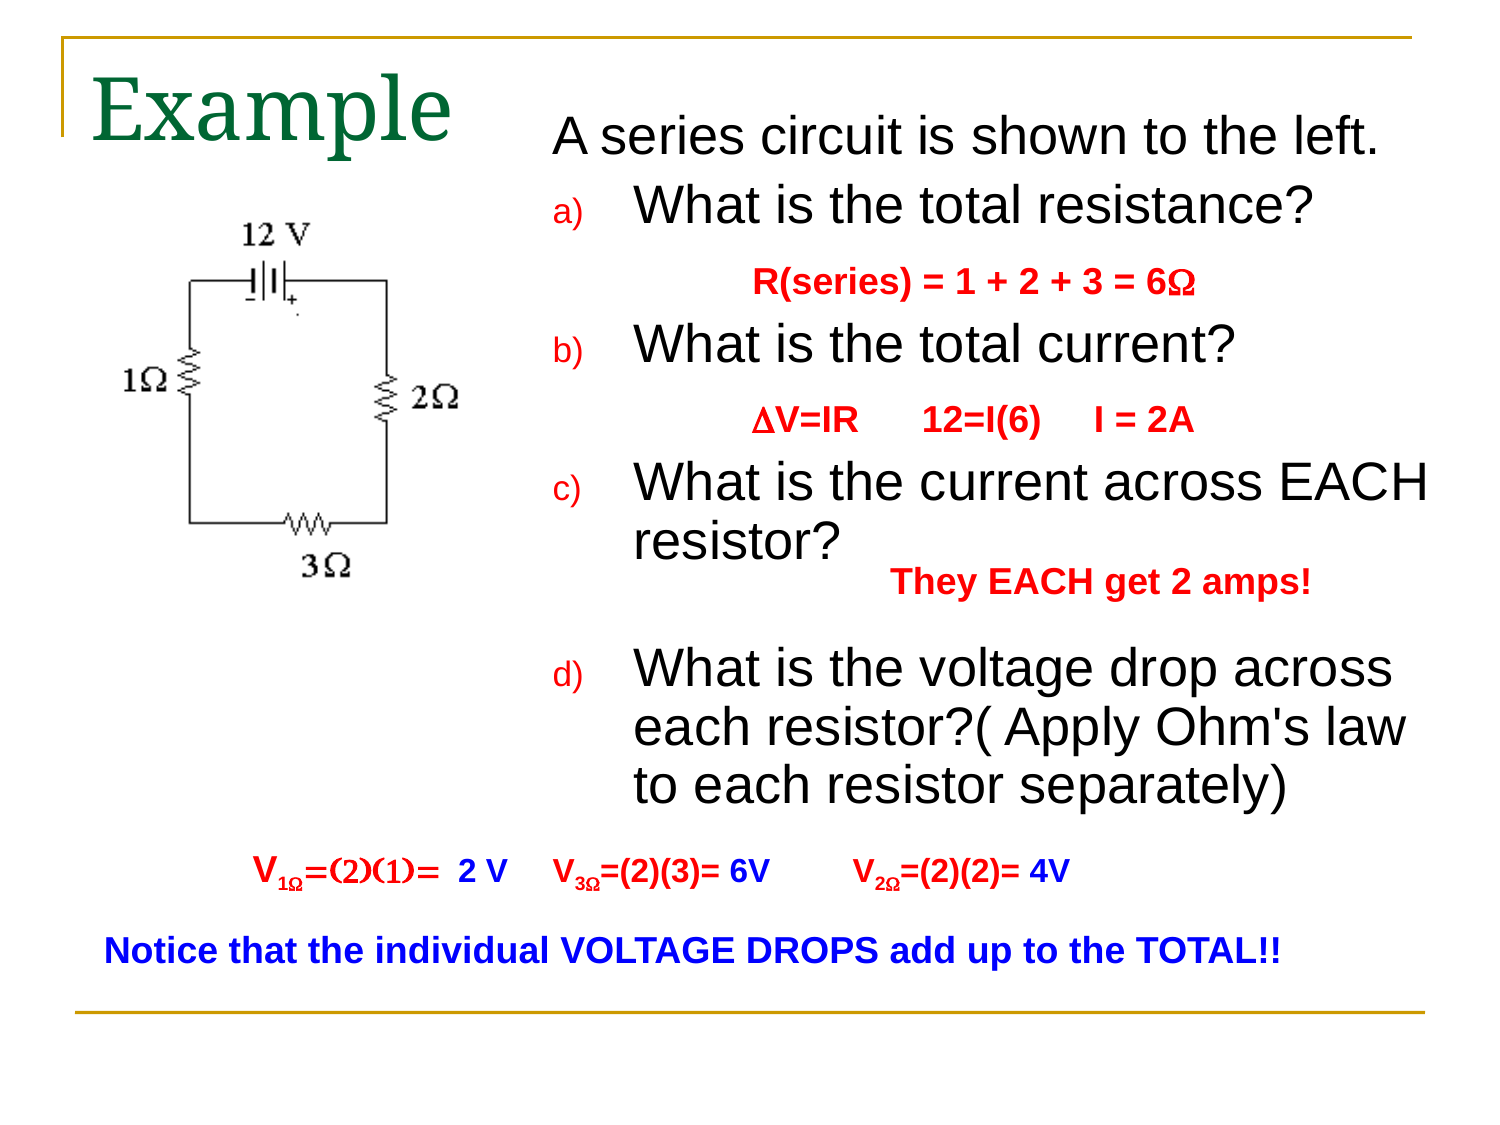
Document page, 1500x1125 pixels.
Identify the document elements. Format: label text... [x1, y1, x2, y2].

title Example [75, 45, 1425, 233]
text_box R(series) = 1 + 2 + 3 = 6W [737, 249, 1211, 310]
text_box They EACH get 2 amps! [875, 549, 1328, 610]
list A series circuit is shown to the left. What is the total resistance? What is the total current? What is the current across EACH resistor? What is the voltage drop across each resistor?( Apply Ohm's law to each resistor separately) [537, 99, 1450, 844]
picture [87, 212, 513, 604]
text_box DV=IR 12=I(6) I = 2A [737, 387, 1211, 448]
text_box V1W=(2)(1)= 2 V V3W=(2)(3)= 6V V2W=(2)(2)= 4V [237, 837, 1168, 902]
text_box Notice that the individual VOLTAGE DROPS add up to the TOTAL!! [88, 918, 1299, 979]
